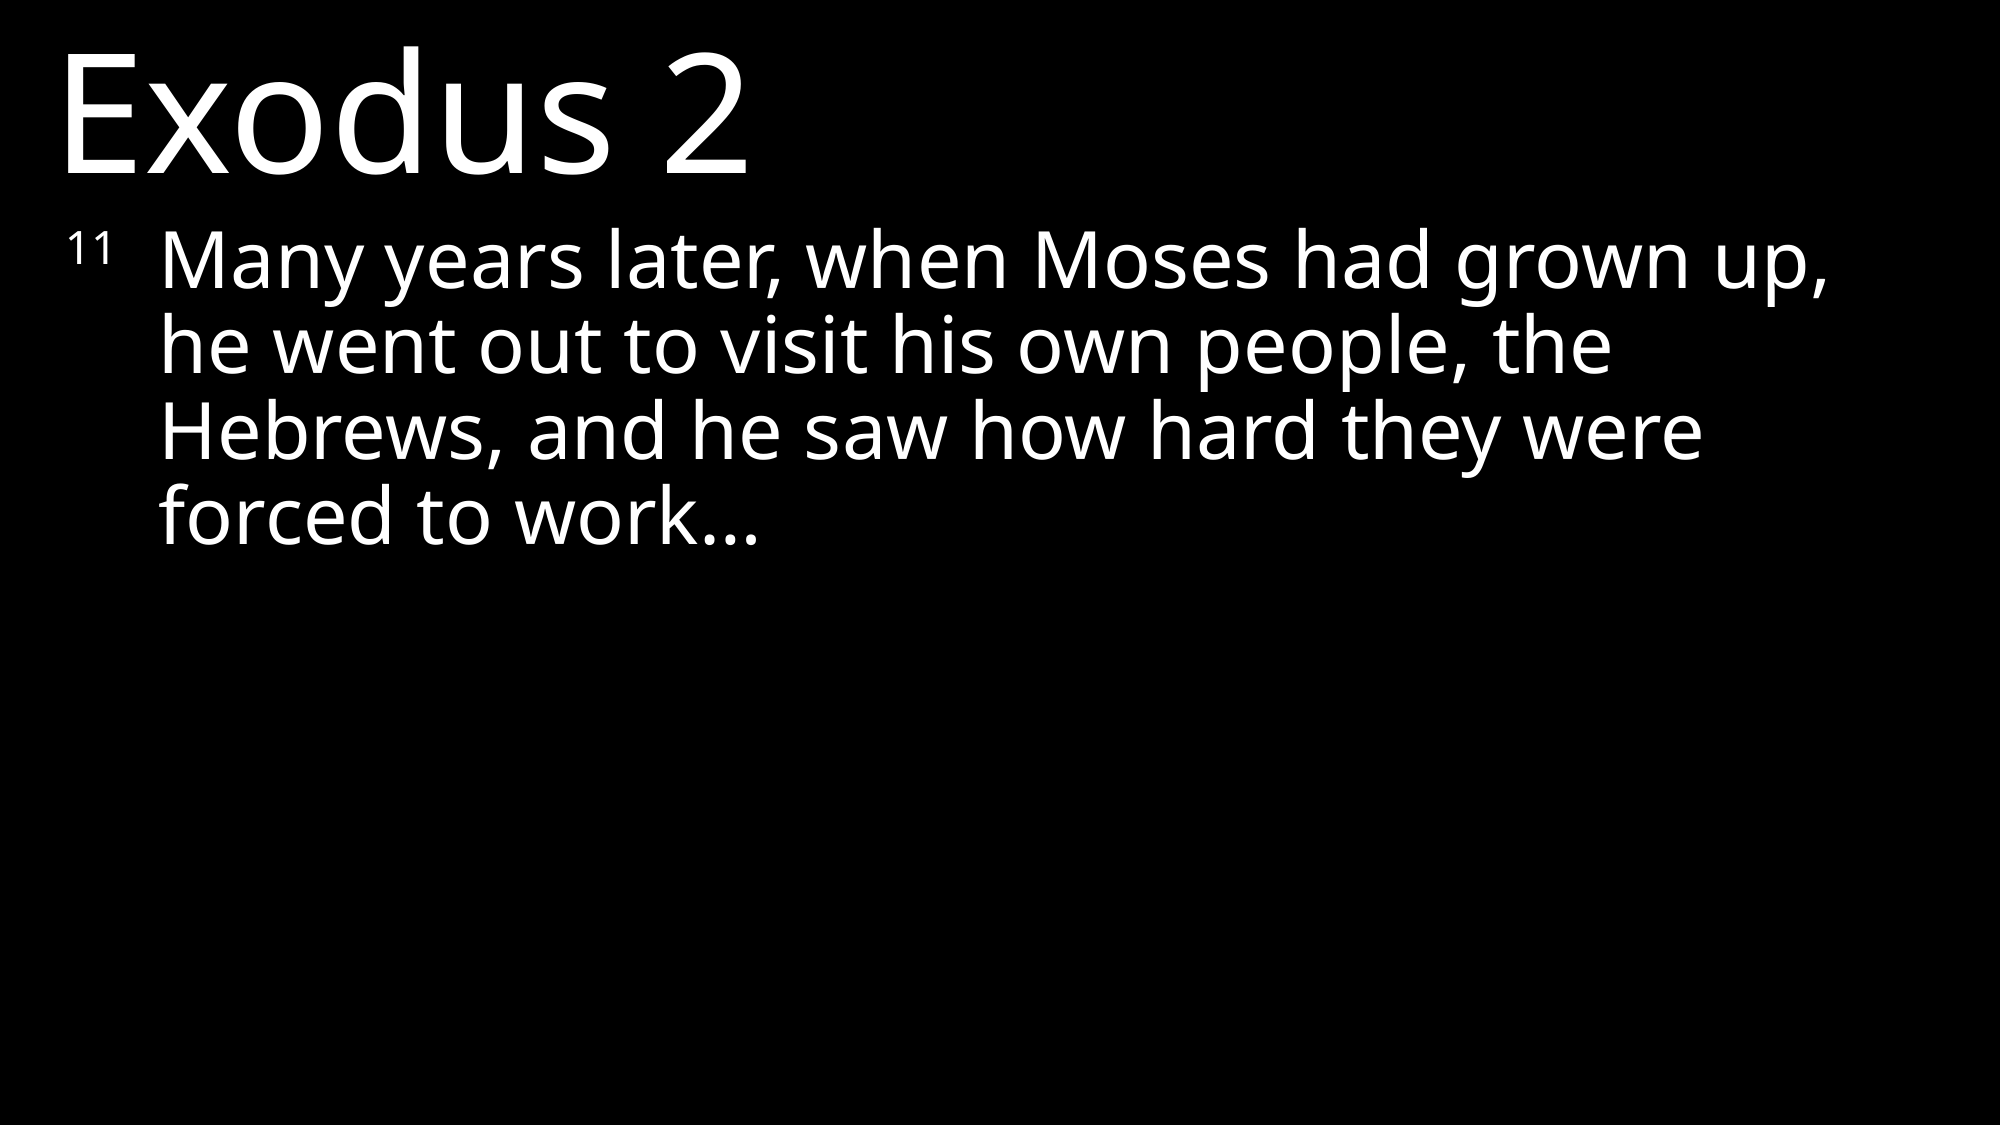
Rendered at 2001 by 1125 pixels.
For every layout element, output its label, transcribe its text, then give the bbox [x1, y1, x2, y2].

text_box Exodus 2 [37, 0, 1838, 215]
text_box 11 Many years later, when Moses had grown up, he went out to visit his own people, the Hebrews, and he saw how hard they were forced to work… [49, 212, 1943, 570]
